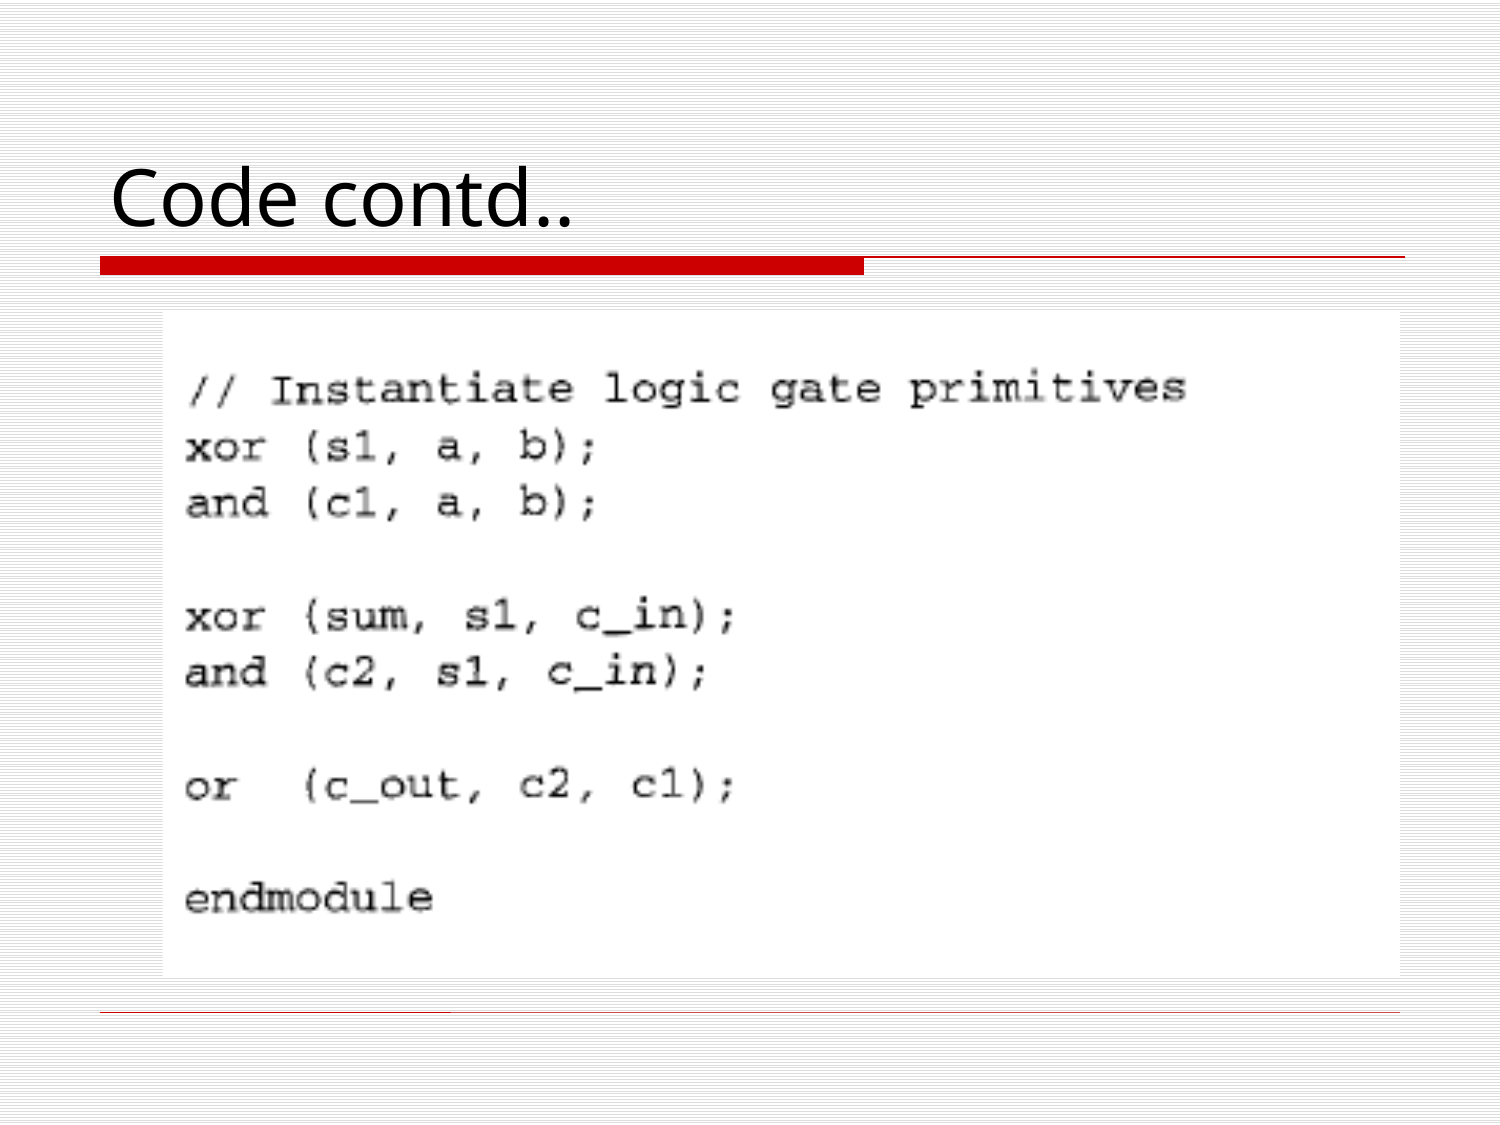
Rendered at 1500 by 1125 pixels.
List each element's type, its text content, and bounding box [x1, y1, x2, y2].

title Code contd.. [93, 49, 1407, 250]
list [162, 312, 1401, 977]
